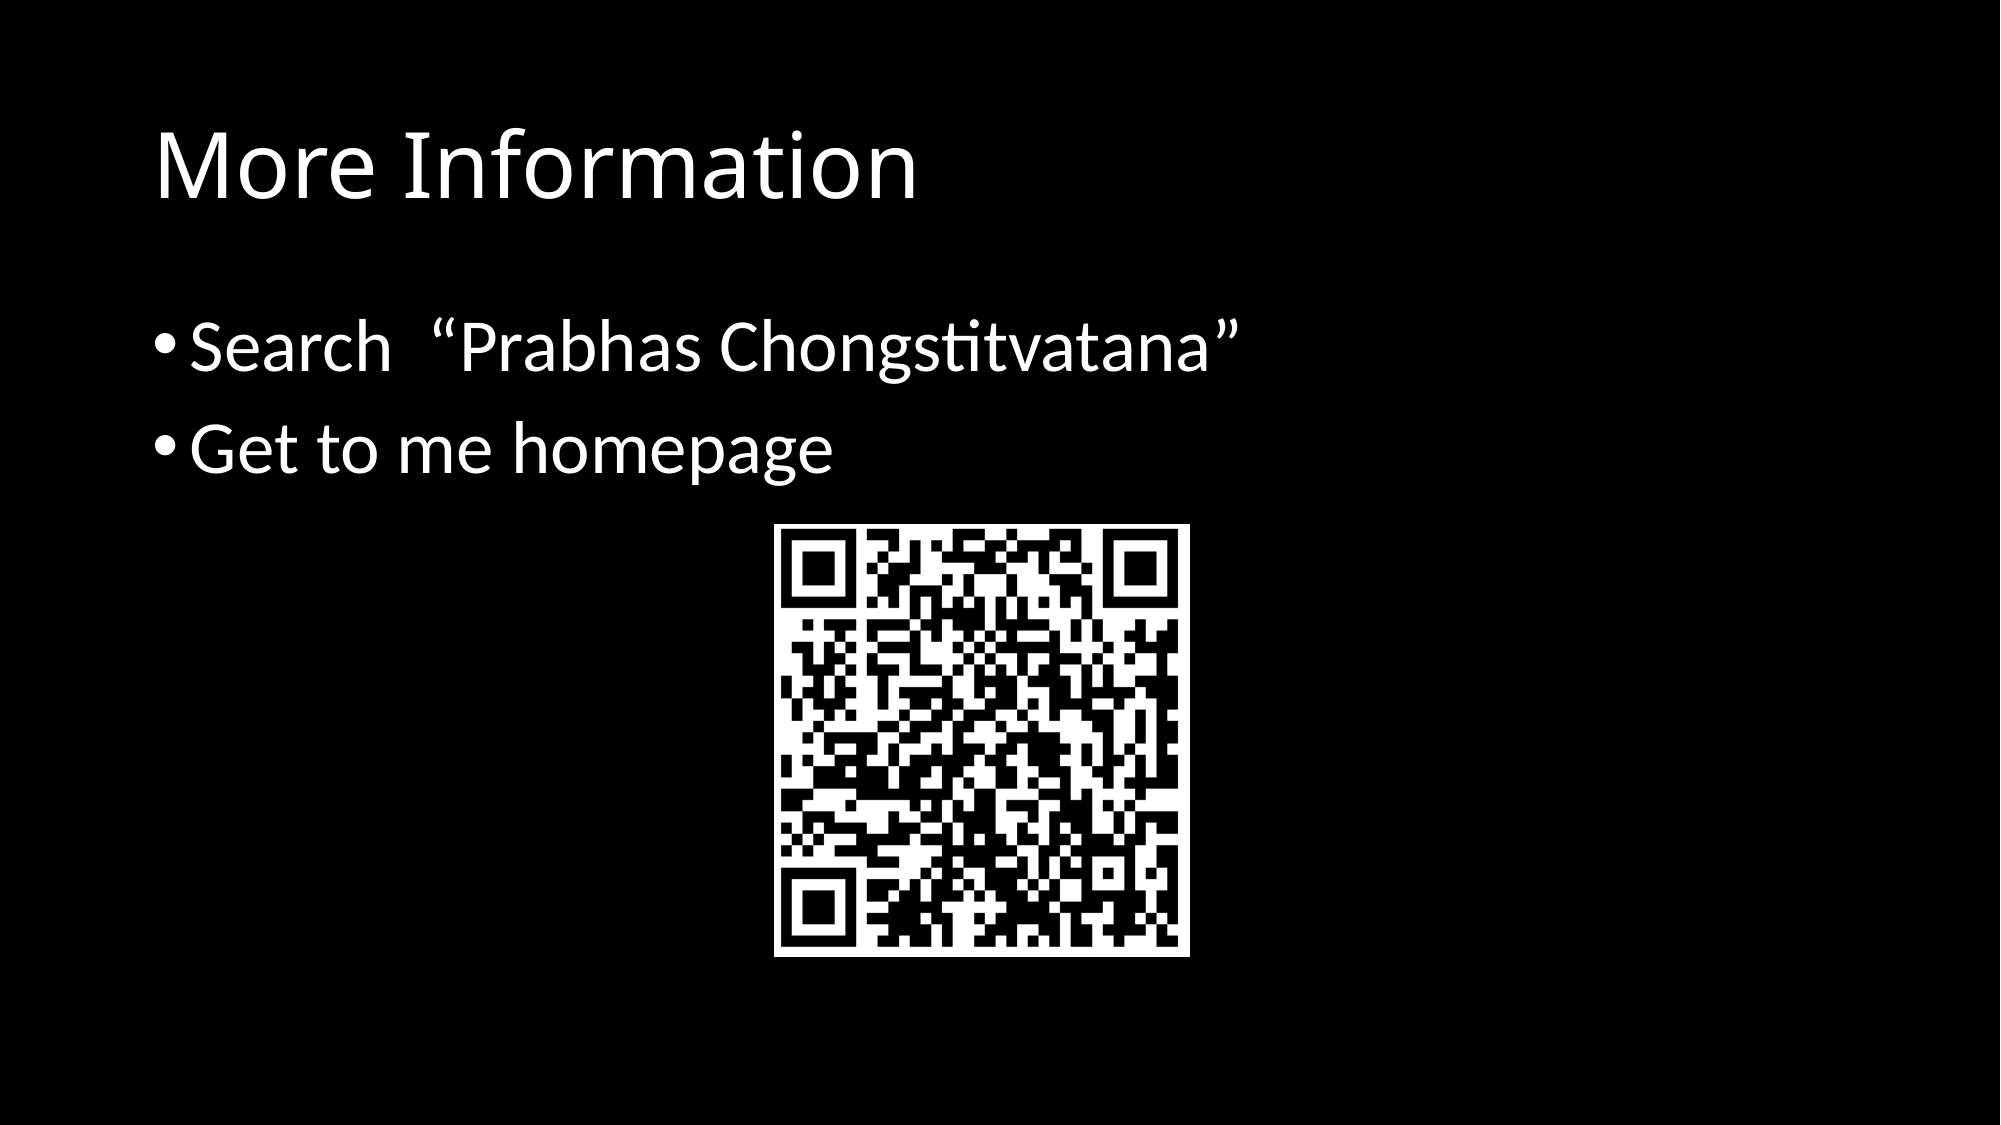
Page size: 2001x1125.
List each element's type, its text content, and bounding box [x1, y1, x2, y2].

title More Information [137, 59, 1863, 278]
list Search “Prabhas Chongstitvatana” Get to me homepage [137, 299, 1863, 1014]
picture [774, 524, 1190, 957]
